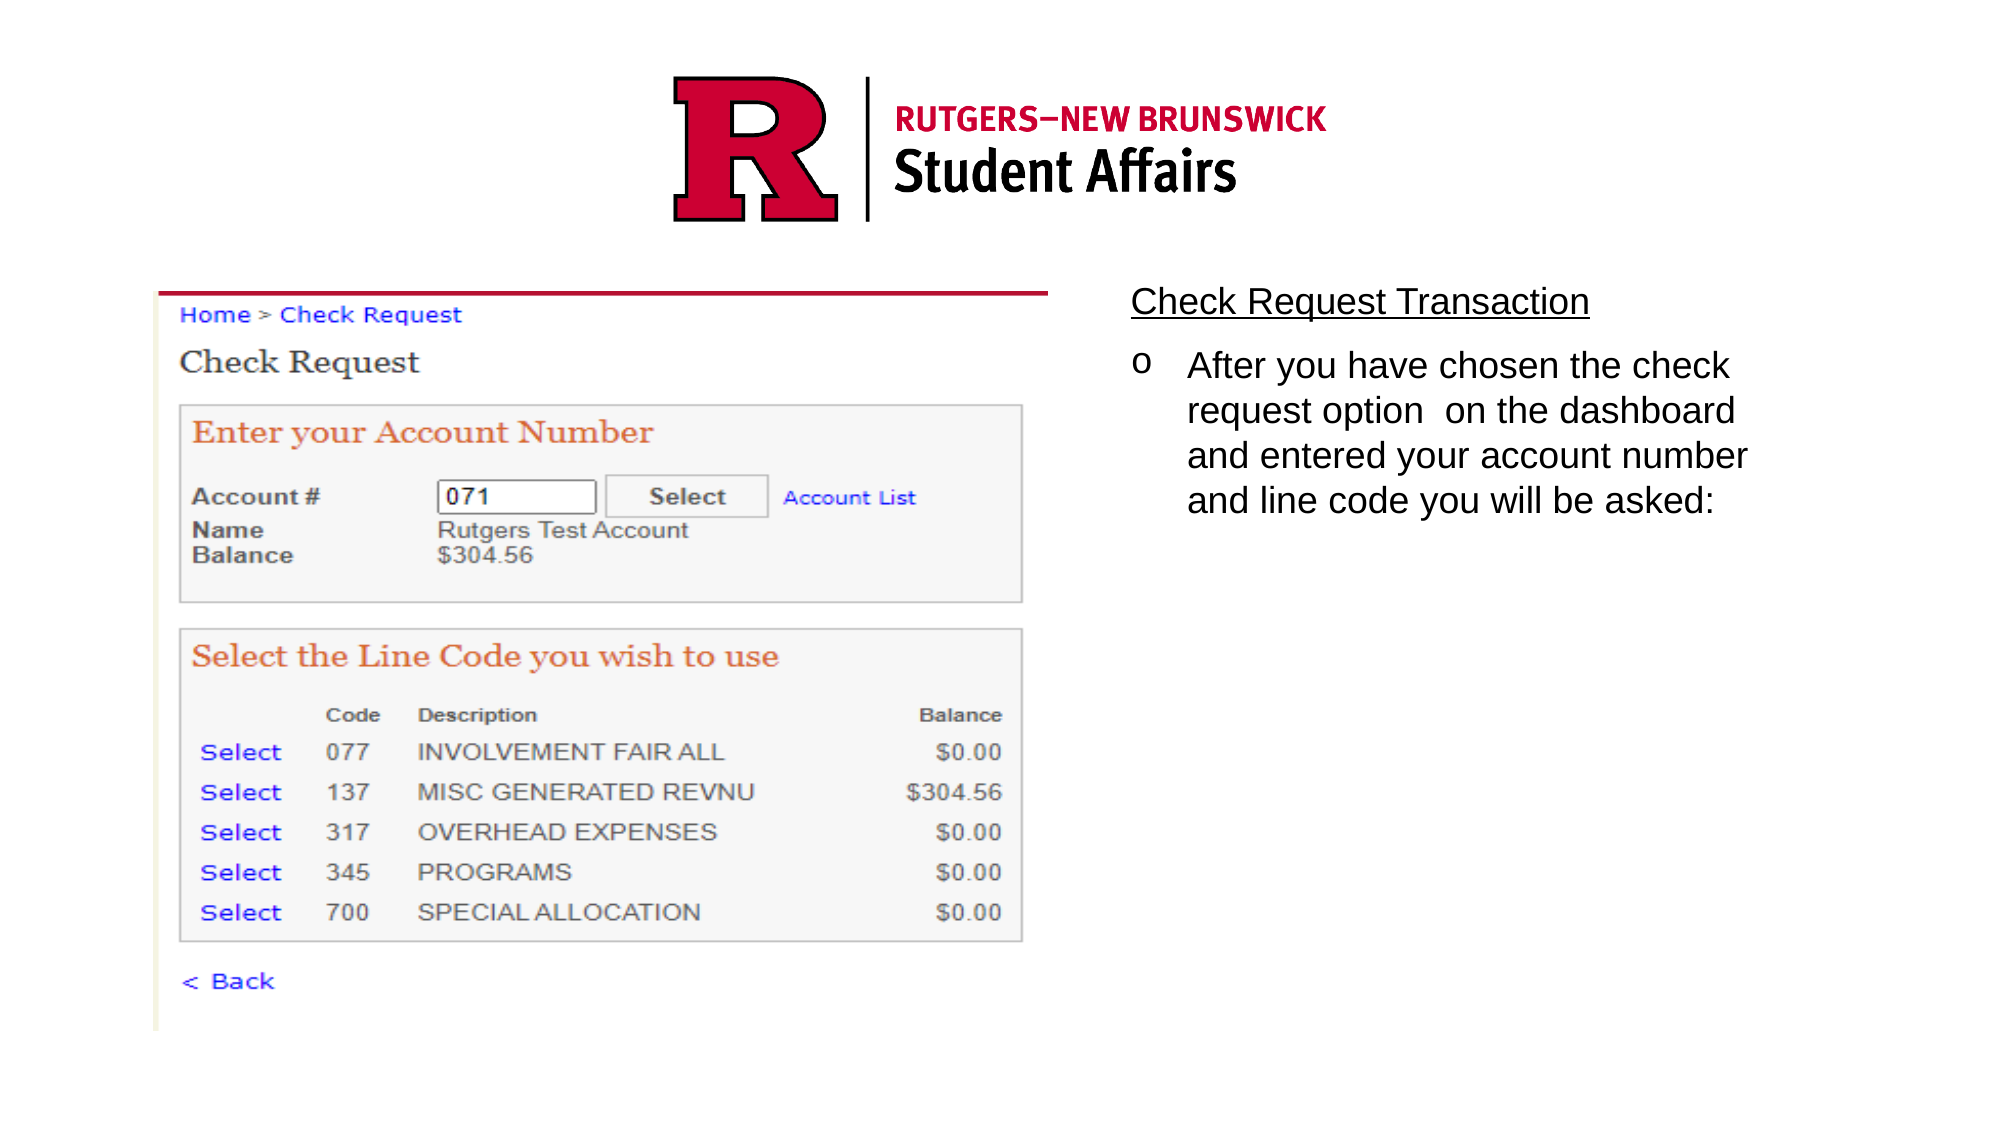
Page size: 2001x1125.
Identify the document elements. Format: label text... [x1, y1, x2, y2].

picture [153, 291, 1048, 1031]
picture [673, 76, 1327, 222]
text_box Check Request Transaction After you have chosen the check request option on the dashboard and entered your account number and line code you will be asked: [1115, 269, 1810, 574]
